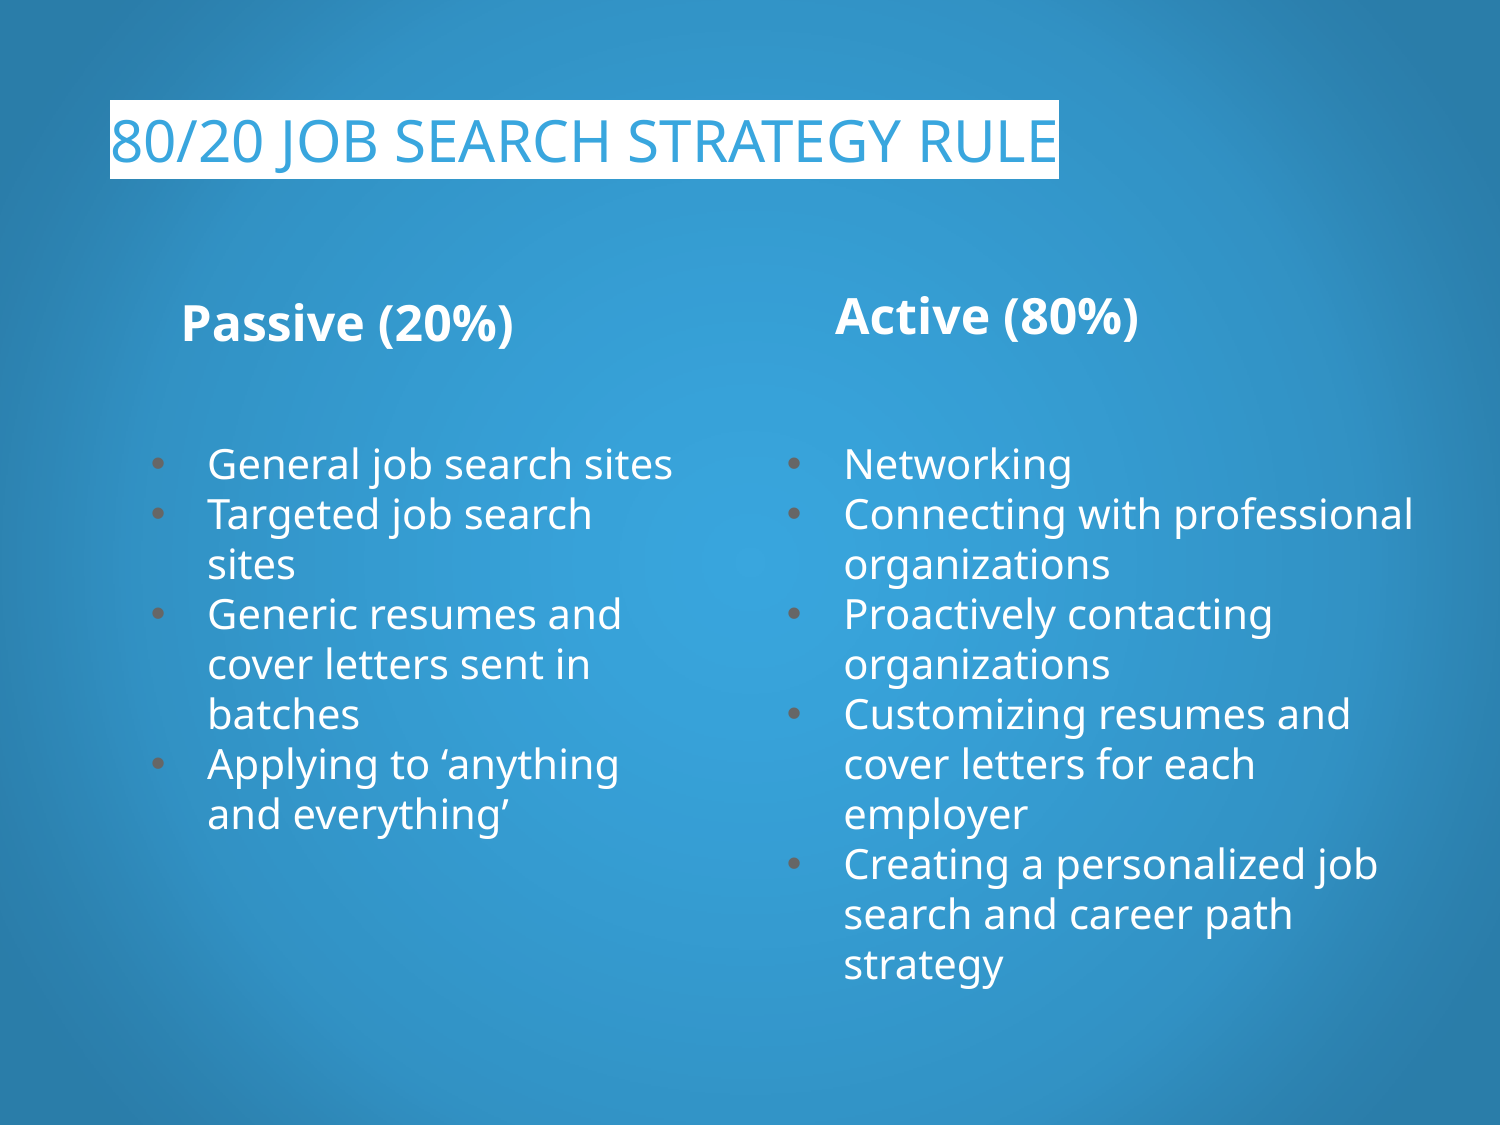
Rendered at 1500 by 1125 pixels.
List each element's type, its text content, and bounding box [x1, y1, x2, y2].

text_box Passive (20%) [165, 283, 800, 437]
picture [0, 0, 1500, 1125]
text_box Networking Connecting with professional organizations Proactively contacting organizations Customizing resumes and cover letters for each employer Creating a personalized job search and career path strategy [771, 430, 1451, 937]
text_box Active (80%) [820, 276, 1451, 431]
text_box General job search sites Targeted job search sites Generic resumes and cover letters sent in batches Applying to ‘anything and everything’ [135, 430, 691, 686]
text_box 80/20 JOB SEARCH STRATEGY RULE [95, 88, 1217, 243]
